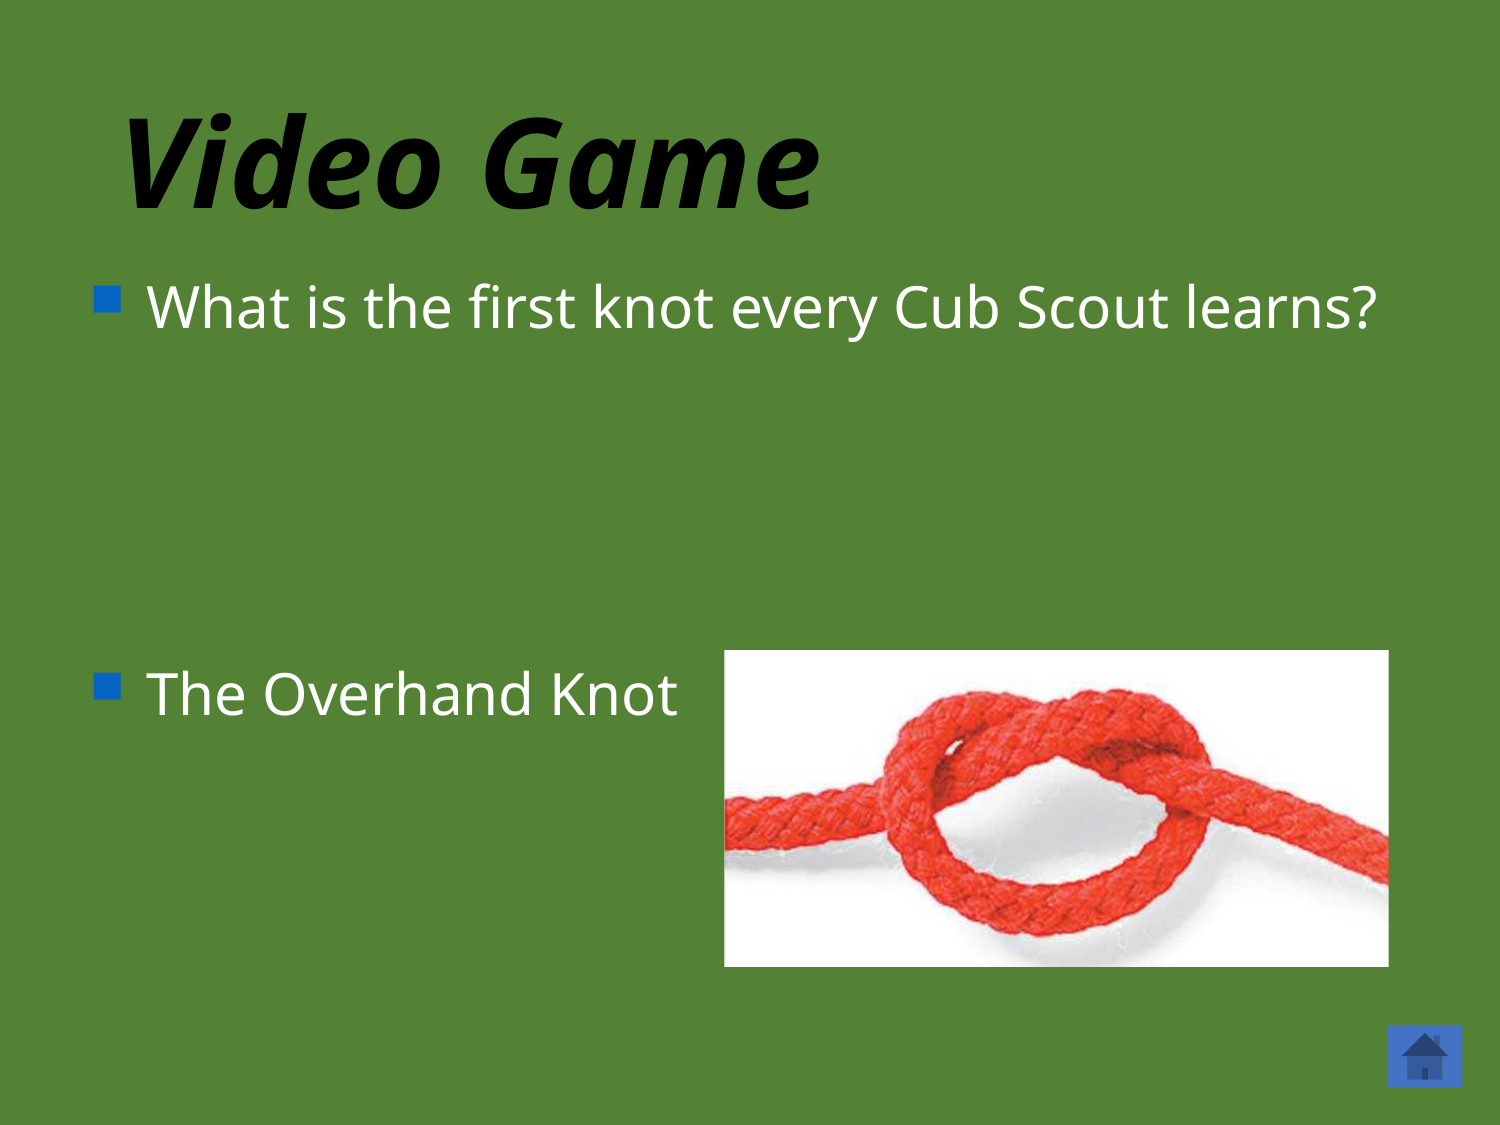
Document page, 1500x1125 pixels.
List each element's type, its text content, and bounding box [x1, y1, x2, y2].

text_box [74, 649, 1425, 1001]
text_box What is the first knot every Cub Scout learns? [74, 262, 1425, 588]
title Video Game [103, 59, 1397, 262]
text_box [1387, 1024, 1463, 1088]
